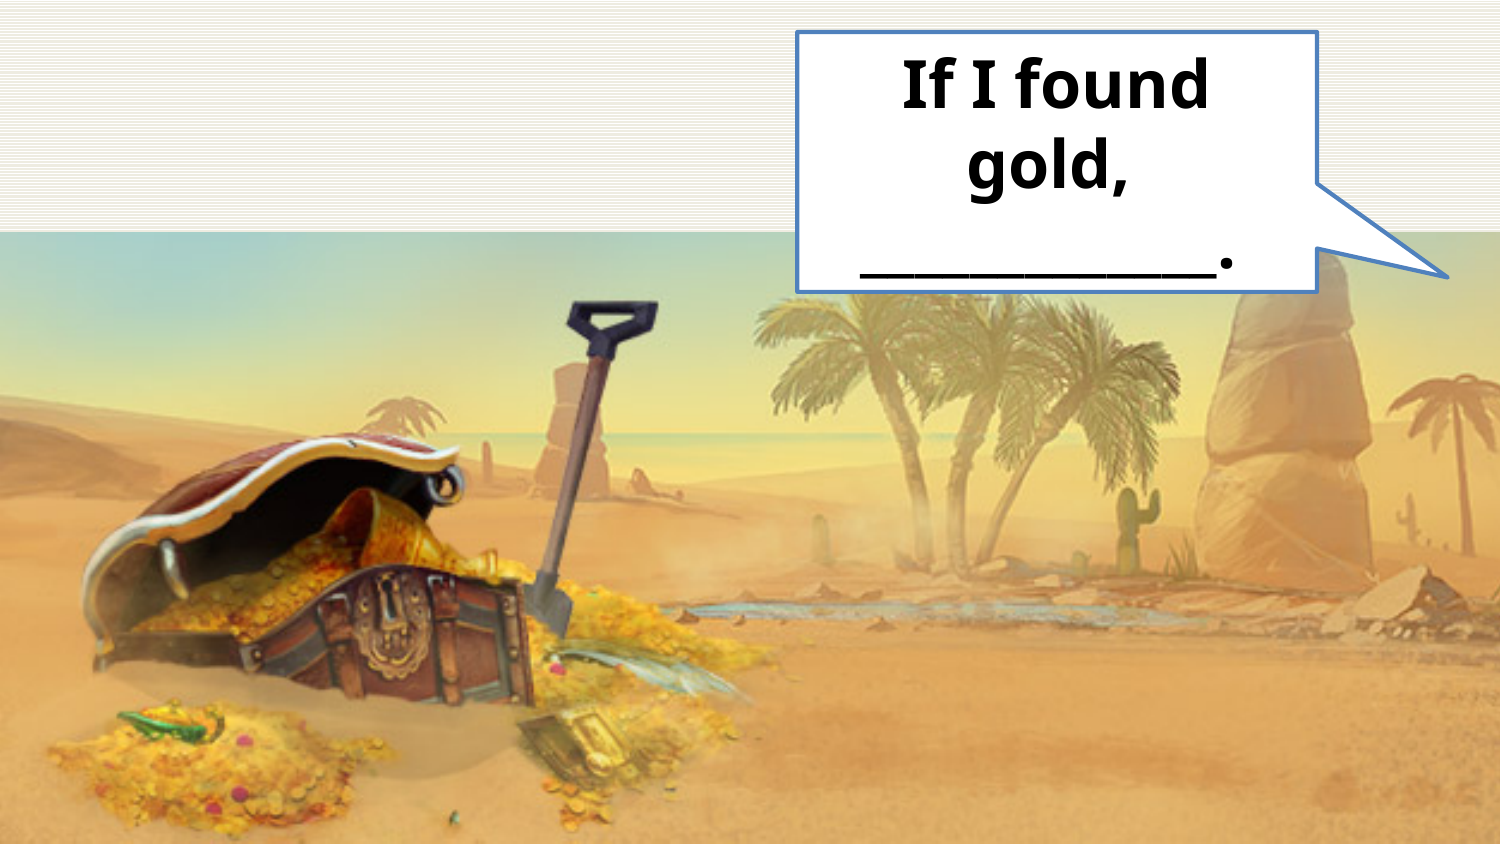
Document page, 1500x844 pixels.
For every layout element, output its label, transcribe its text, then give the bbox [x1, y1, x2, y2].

text_box If I found gold, _____________. [795, 29, 1387, 231]
picture [0, 232, 1500, 844]
